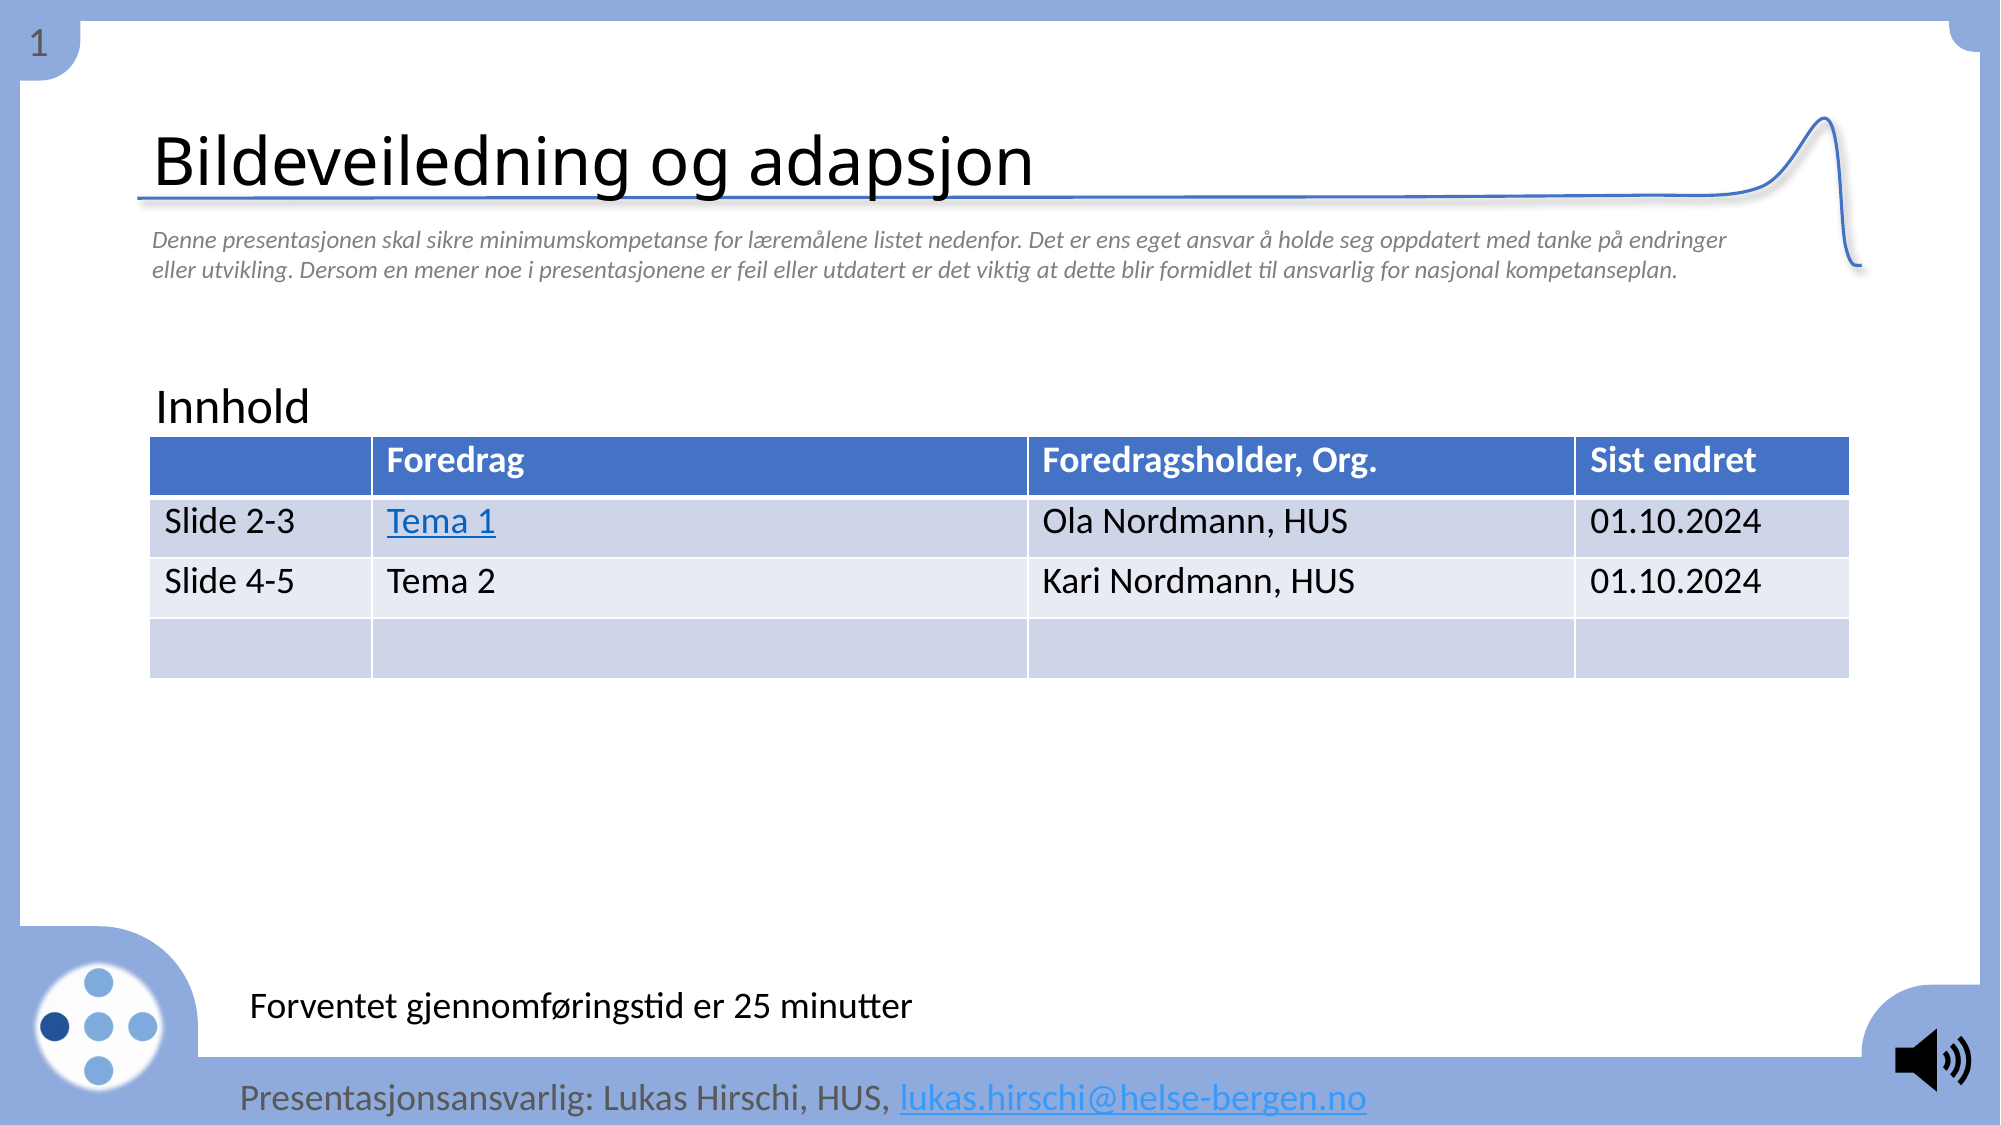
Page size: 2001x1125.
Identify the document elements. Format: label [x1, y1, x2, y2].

text_box [0, 0, 2000, 1125]
picture [1892, 1015, 1982, 1105]
picture [30, 958, 168, 1096]
